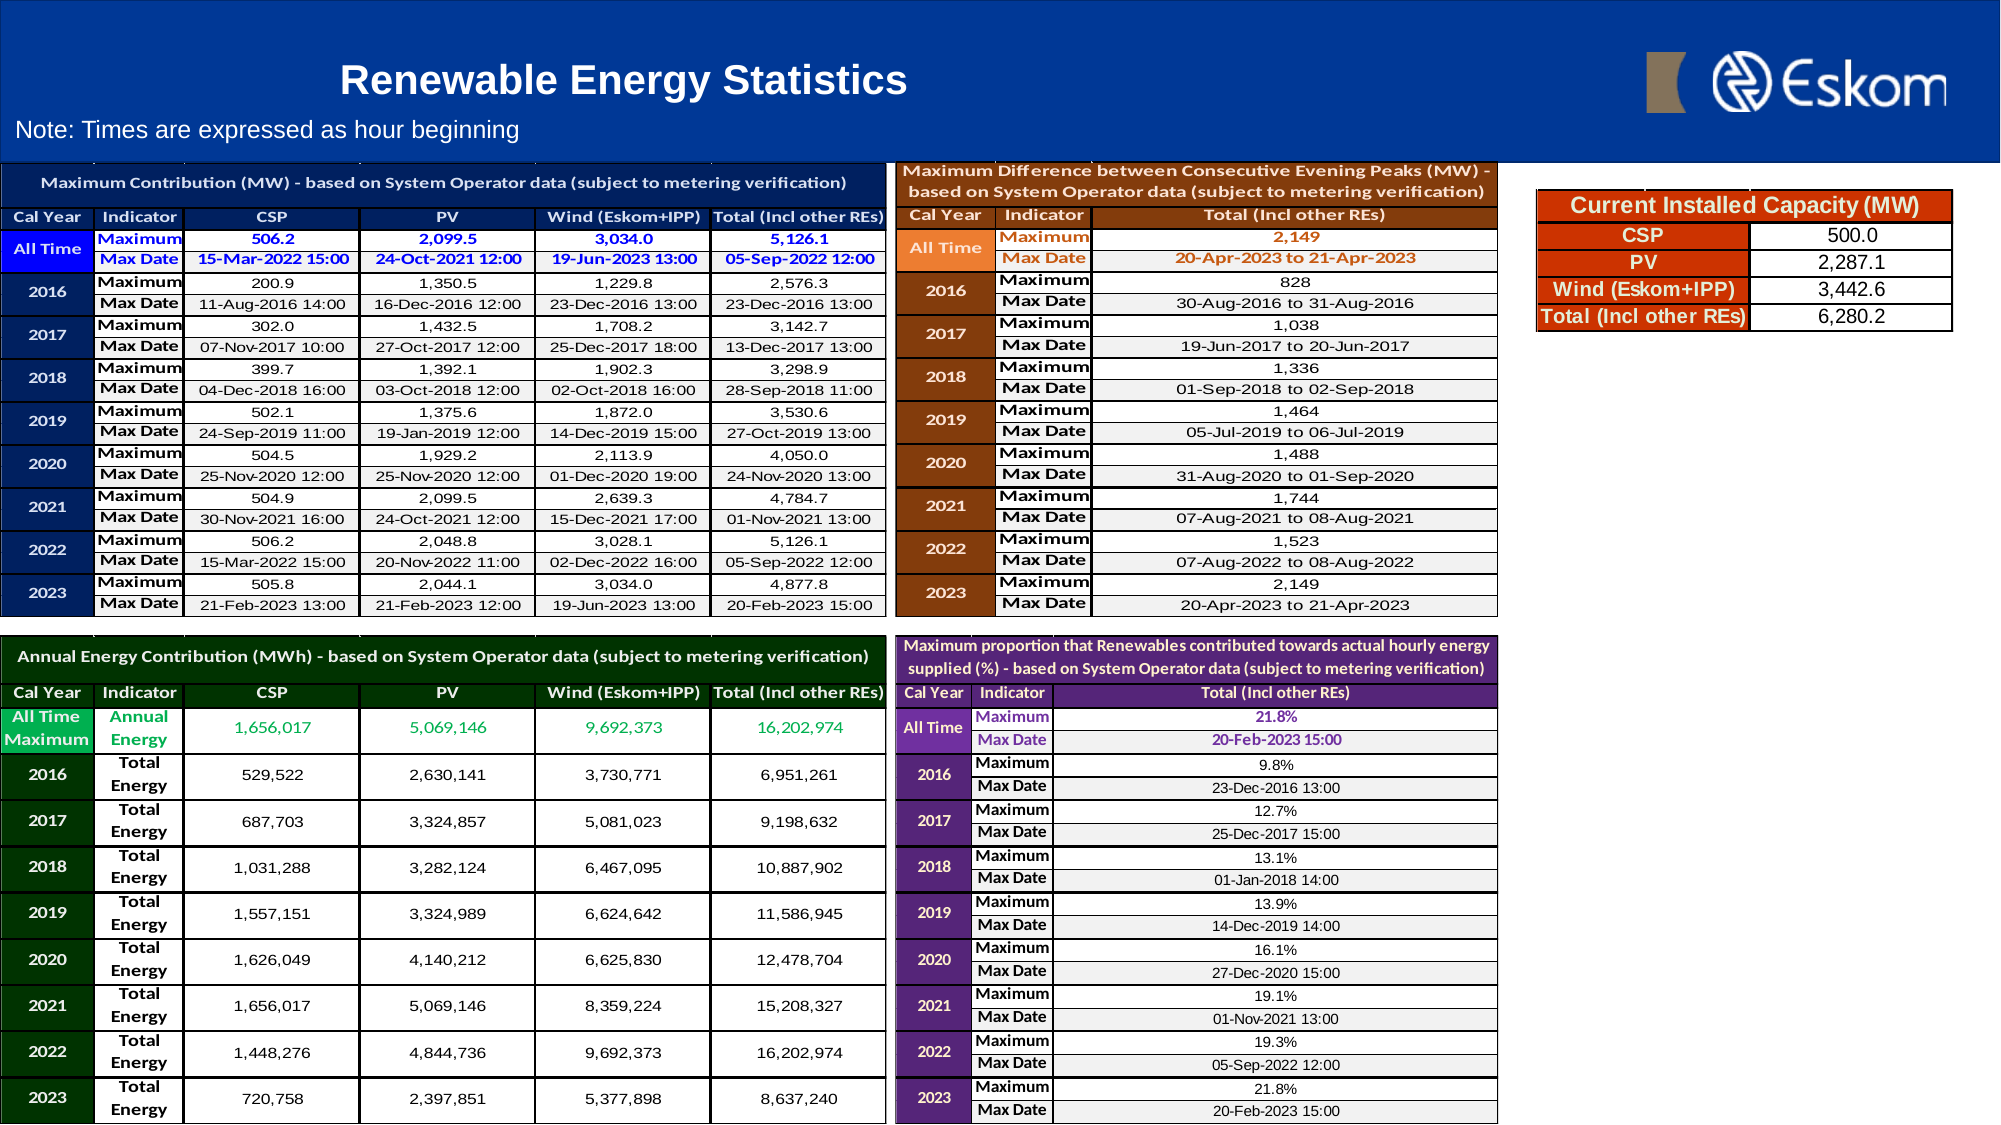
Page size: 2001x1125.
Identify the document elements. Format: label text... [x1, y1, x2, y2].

picture [895, 161, 1500, 618]
picture [0, 163, 888, 618]
picture [0, 635, 888, 1125]
picture [895, 635, 1500, 1125]
text_box Renewable Energy Statistics [325, 27, 1296, 137]
picture [1535, 189, 1955, 333]
list Note: Times are expressed as hour beginning [0, 109, 538, 163]
